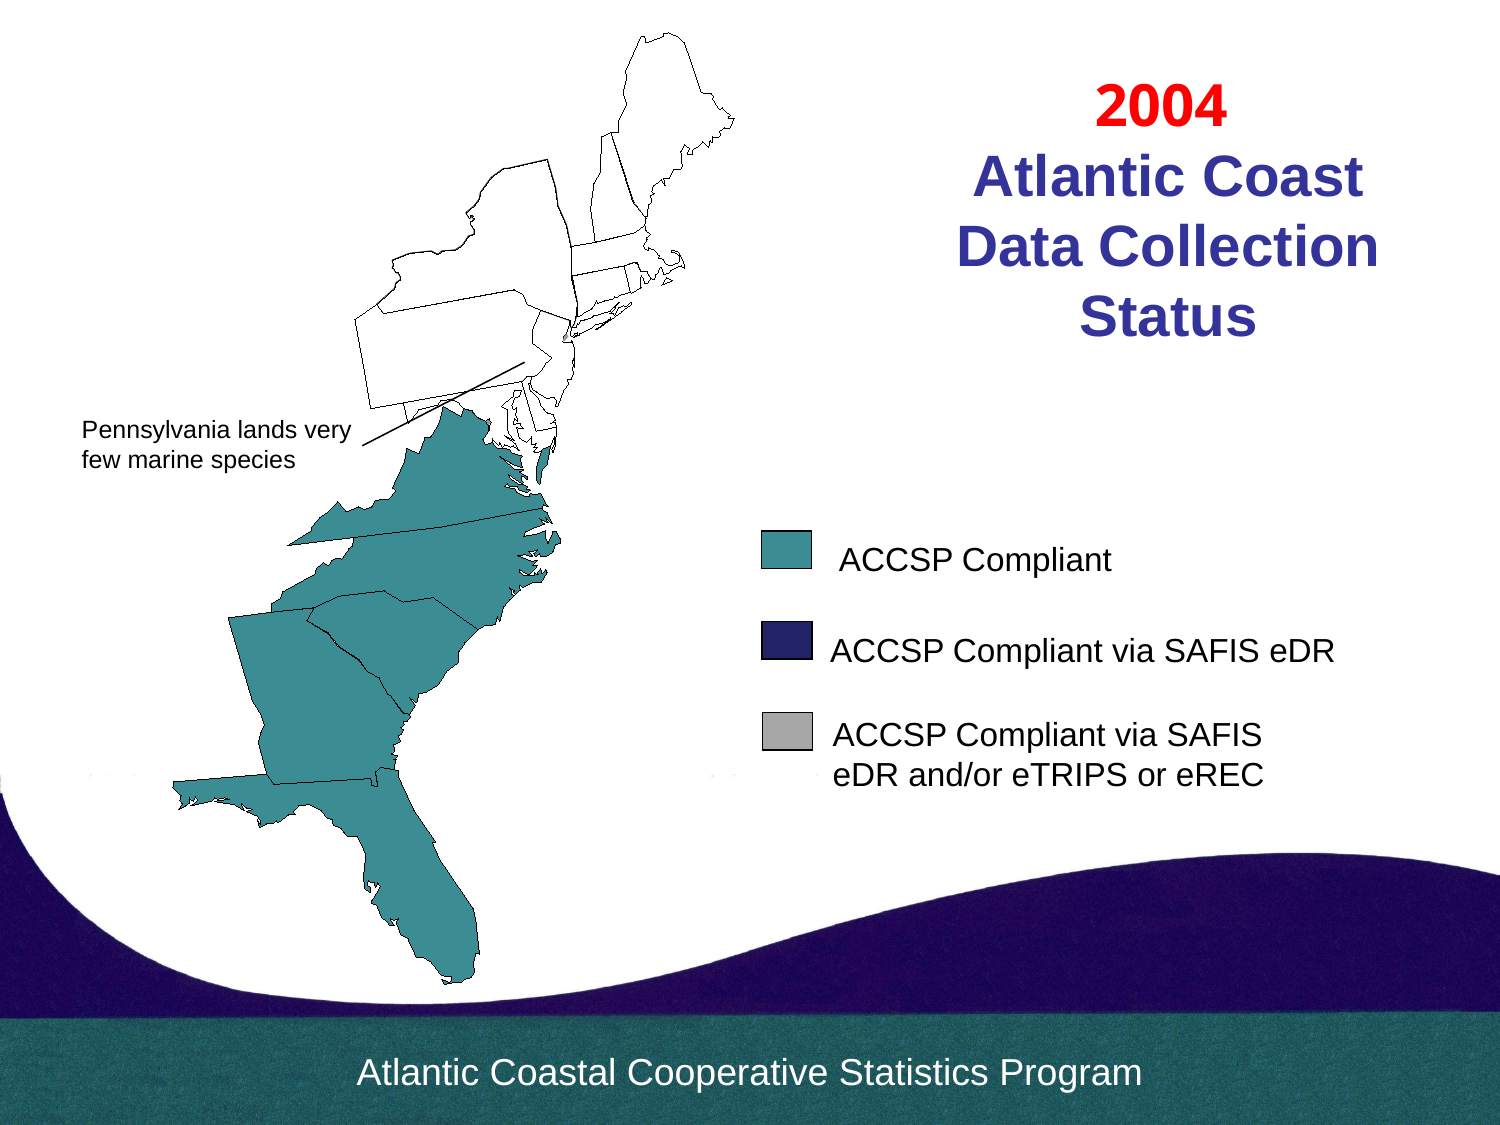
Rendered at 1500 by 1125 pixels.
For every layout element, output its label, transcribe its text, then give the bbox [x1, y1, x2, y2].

text_box [523, 377, 557, 430]
text_box [287, 406, 549, 546]
text_box [570, 302, 632, 338]
text_box ACCSP Compliant via SAFIS eDR [815, 621, 1475, 676]
text_box [572, 267, 630, 317]
text_box Pennsylvania lands very few marine species [66, 406, 400, 481]
text_box [624, 262, 651, 294]
text_box [590, 132, 647, 243]
title 2004 Atlantic Coast Data Collection Status [924, 262, 1413, 356]
text_box [761, 531, 812, 569]
text_box [271, 509, 561, 629]
text_box [562, 333, 569, 342]
text_box [377, 159, 578, 327]
text_box [762, 712, 813, 750]
picture [0, 774, 1500, 1125]
text_box [762, 621, 813, 659]
text_box [172, 768, 480, 985]
text_box [536, 445, 551, 485]
text_box [354, 289, 552, 406]
text_box [571, 225, 685, 280]
text_box [661, 277, 673, 286]
text_box [530, 311, 575, 407]
text_box [612, 32, 735, 217]
text_box [403, 382, 557, 453]
text_box ACCSP Compliant [824, 531, 1128, 586]
text_box [228, 608, 411, 787]
text_box [306, 590, 479, 715]
text_box ACCSP Compliant via SAFIS eDR and/or eTRIPS or eREC [817, 706, 1287, 801]
